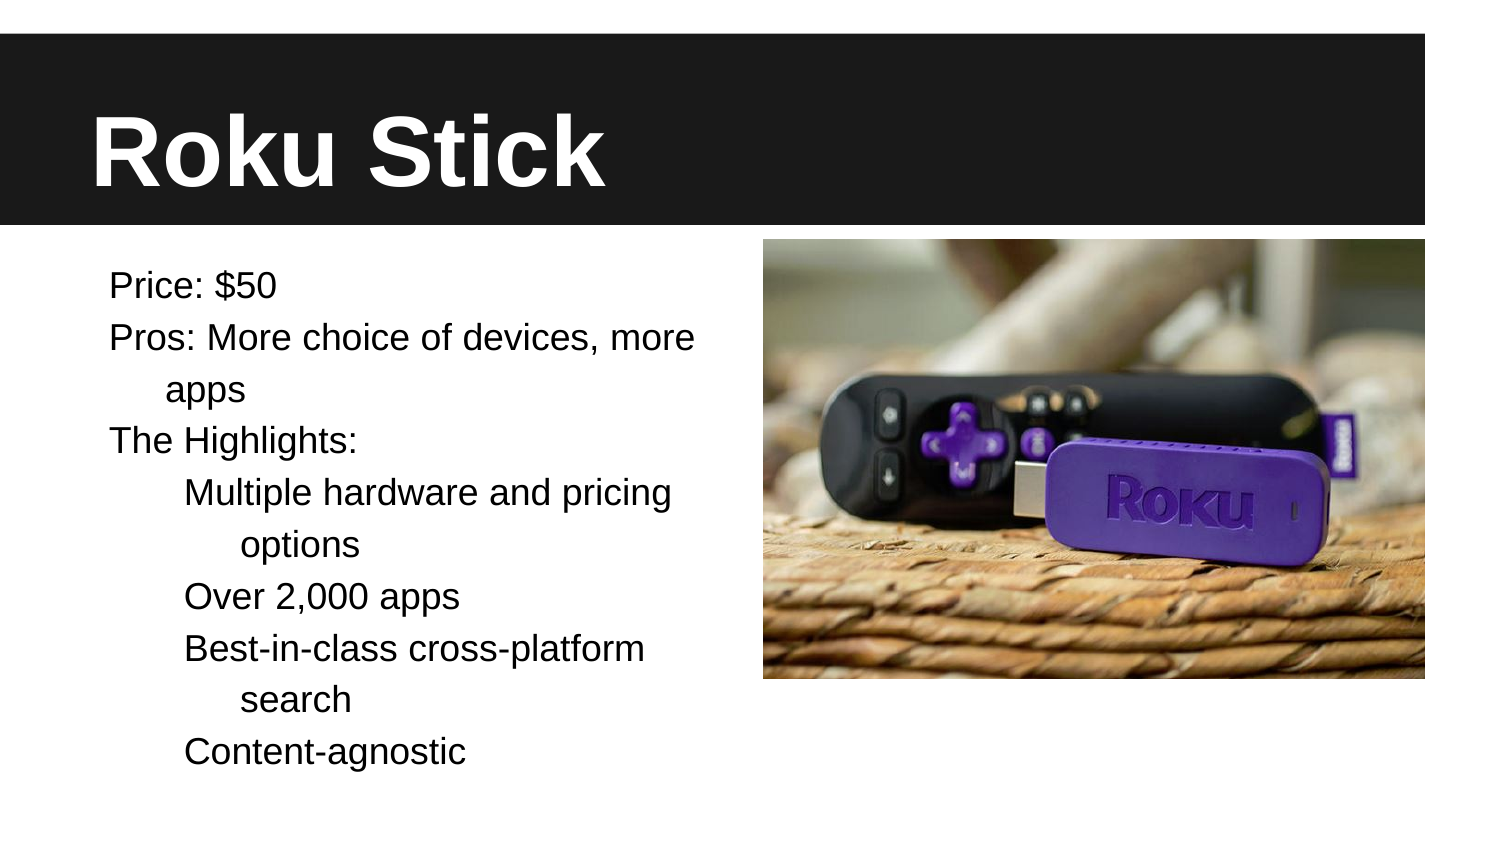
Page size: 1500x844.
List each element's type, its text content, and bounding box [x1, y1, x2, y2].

list Price: $50 Pros: More choice of devices, more apps The Highlights: Multiple hardware and pricing options Over 2,000 apps Best-in-class cross-platform search Content-agnostic [75, 239, 737, 808]
title Roku Stick [75, 33, 1425, 221]
picture [763, 239, 1426, 679]
